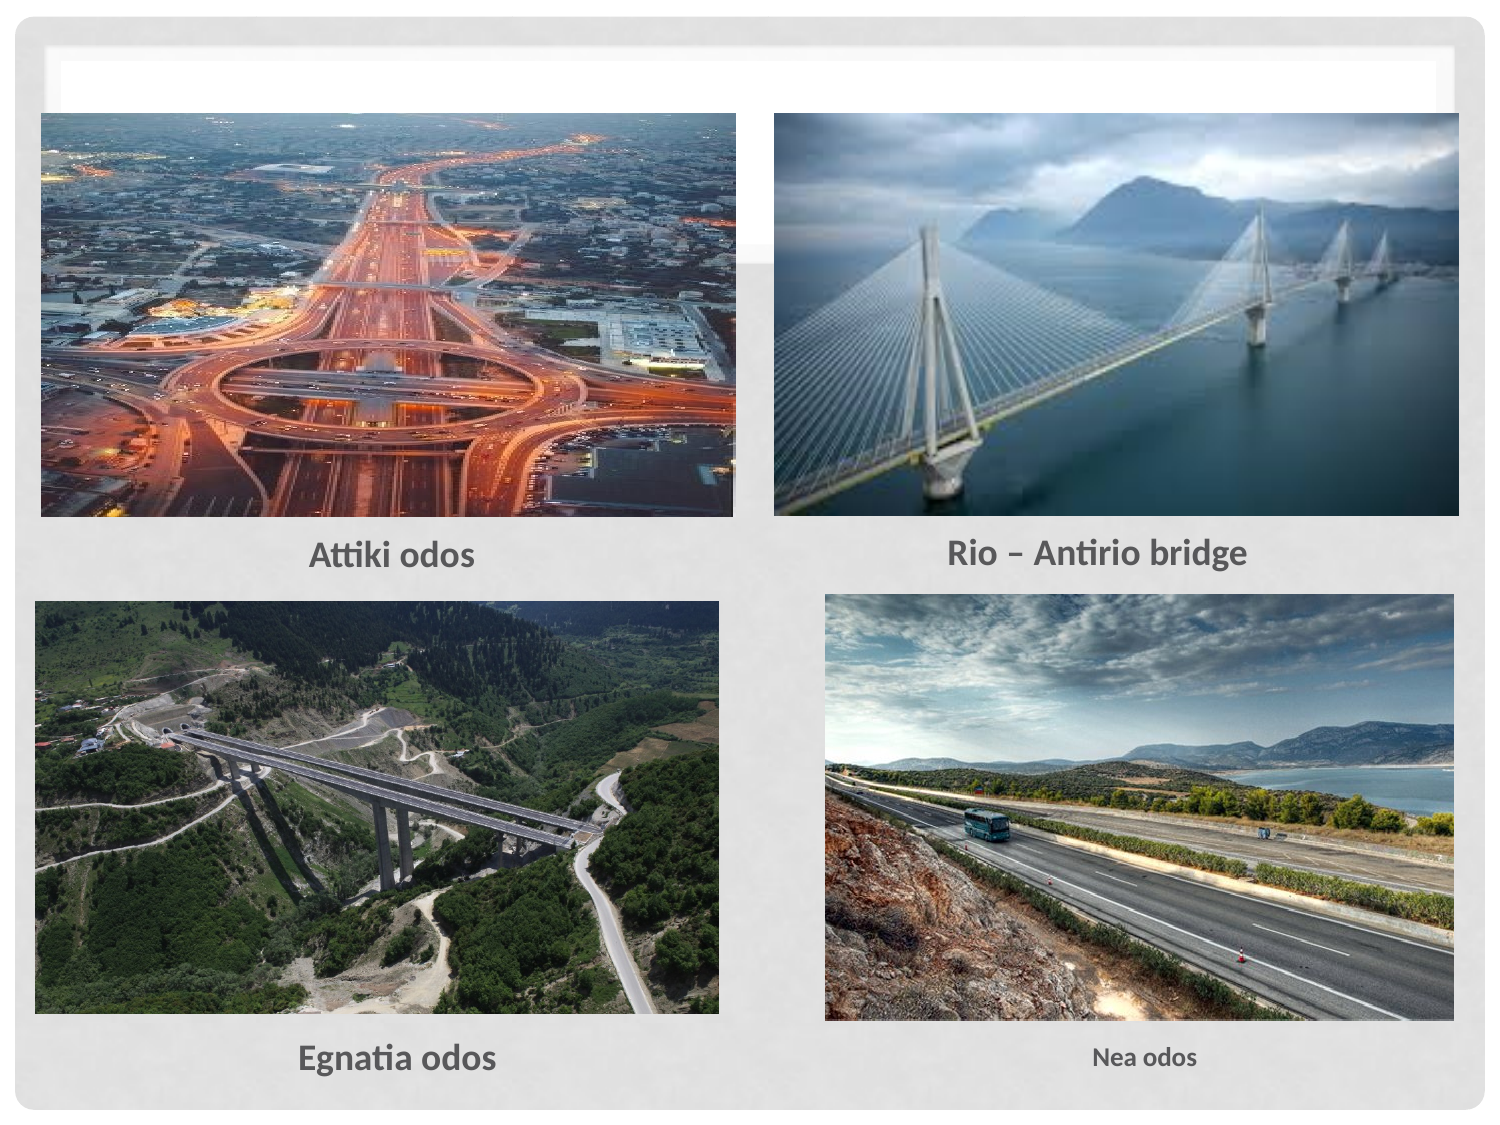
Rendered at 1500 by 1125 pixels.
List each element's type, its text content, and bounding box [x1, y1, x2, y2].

picture [825, 593, 1454, 1021]
picture [40, 113, 736, 517]
text_box Rio – Antirio bridge [756, 515, 1440, 587]
title Nea odos [830, 1020, 1459, 1092]
picture [35, 600, 720, 1014]
picture [774, 113, 1459, 516]
text_box [9, 0, 1157, 276]
text_box Attiki odos [44, 516, 740, 588]
text_box Egnatia odos [55, 1020, 740, 1092]
